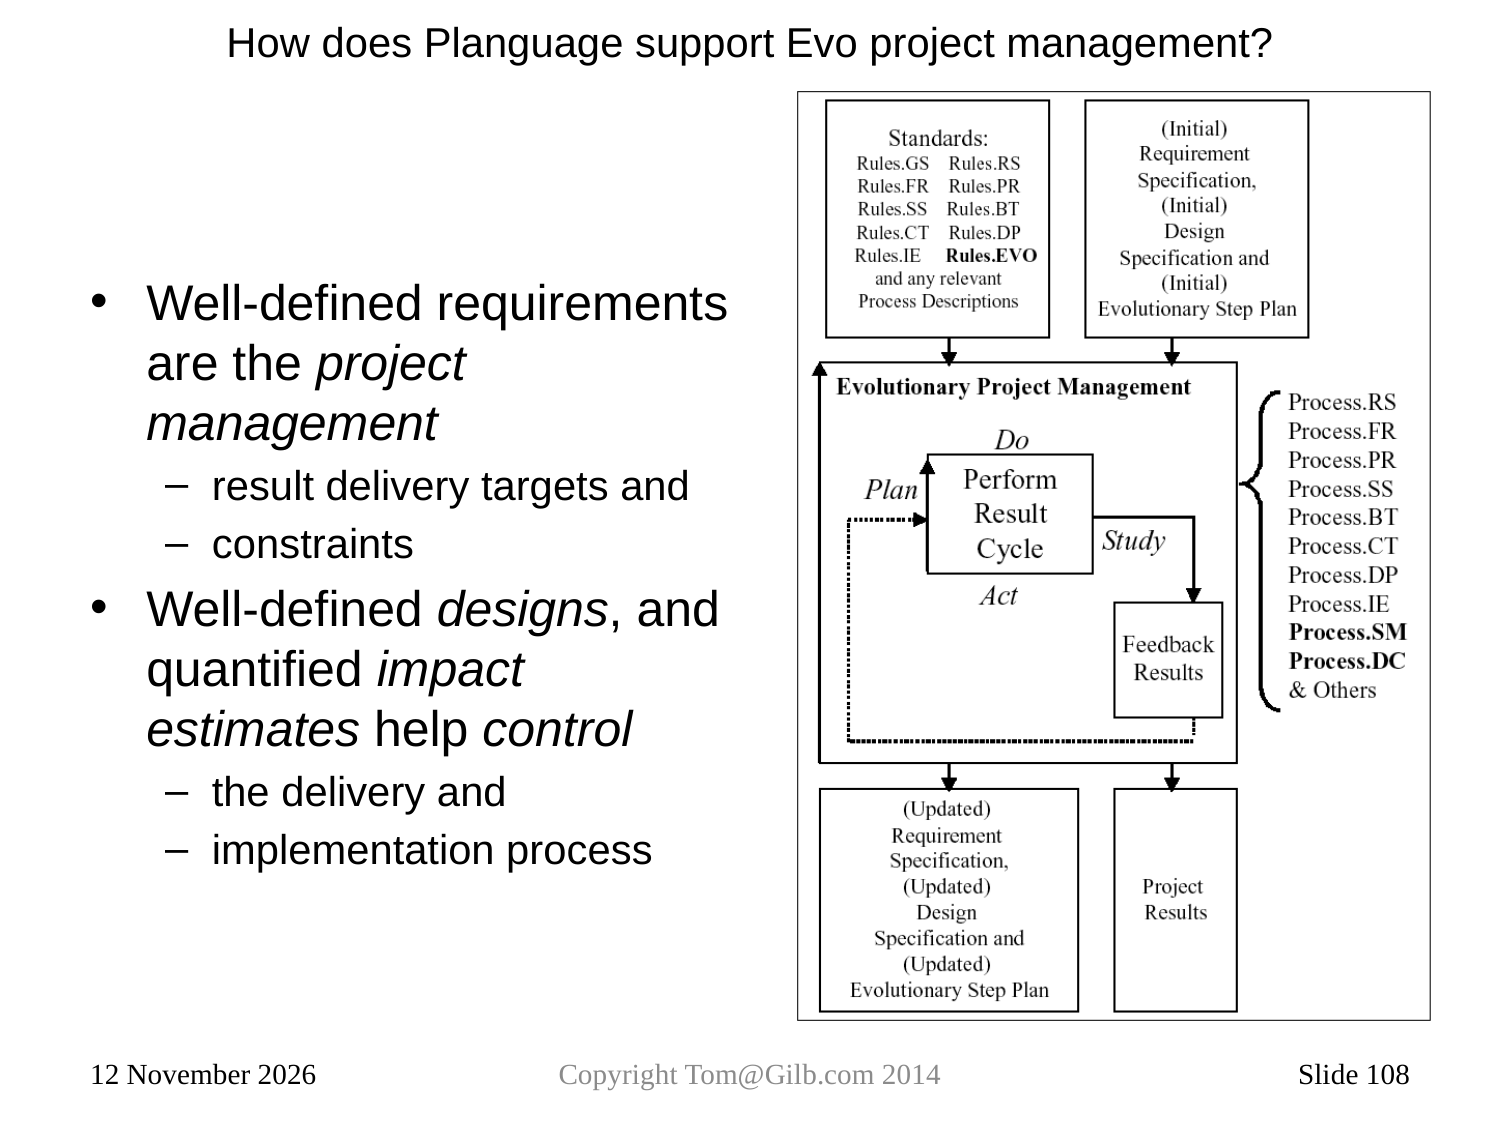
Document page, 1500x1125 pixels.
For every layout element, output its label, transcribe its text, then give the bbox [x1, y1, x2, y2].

picture [792, 87, 1438, 1026]
footer Copyright Tom@Gilb.com 2014 [512, 1042, 988, 1103]
list Well-defined requirements are the project management result delivery targets and constraints Well-defined designs, and quantified impact estimates help control the delivery and implementation process [75, 262, 757, 1005]
slide_number Slide 108 [1074, 1042, 1425, 1103]
title How does Planguage support Evo project management? [75, 45, 1425, 88]
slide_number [75, 1042, 425, 1103]
